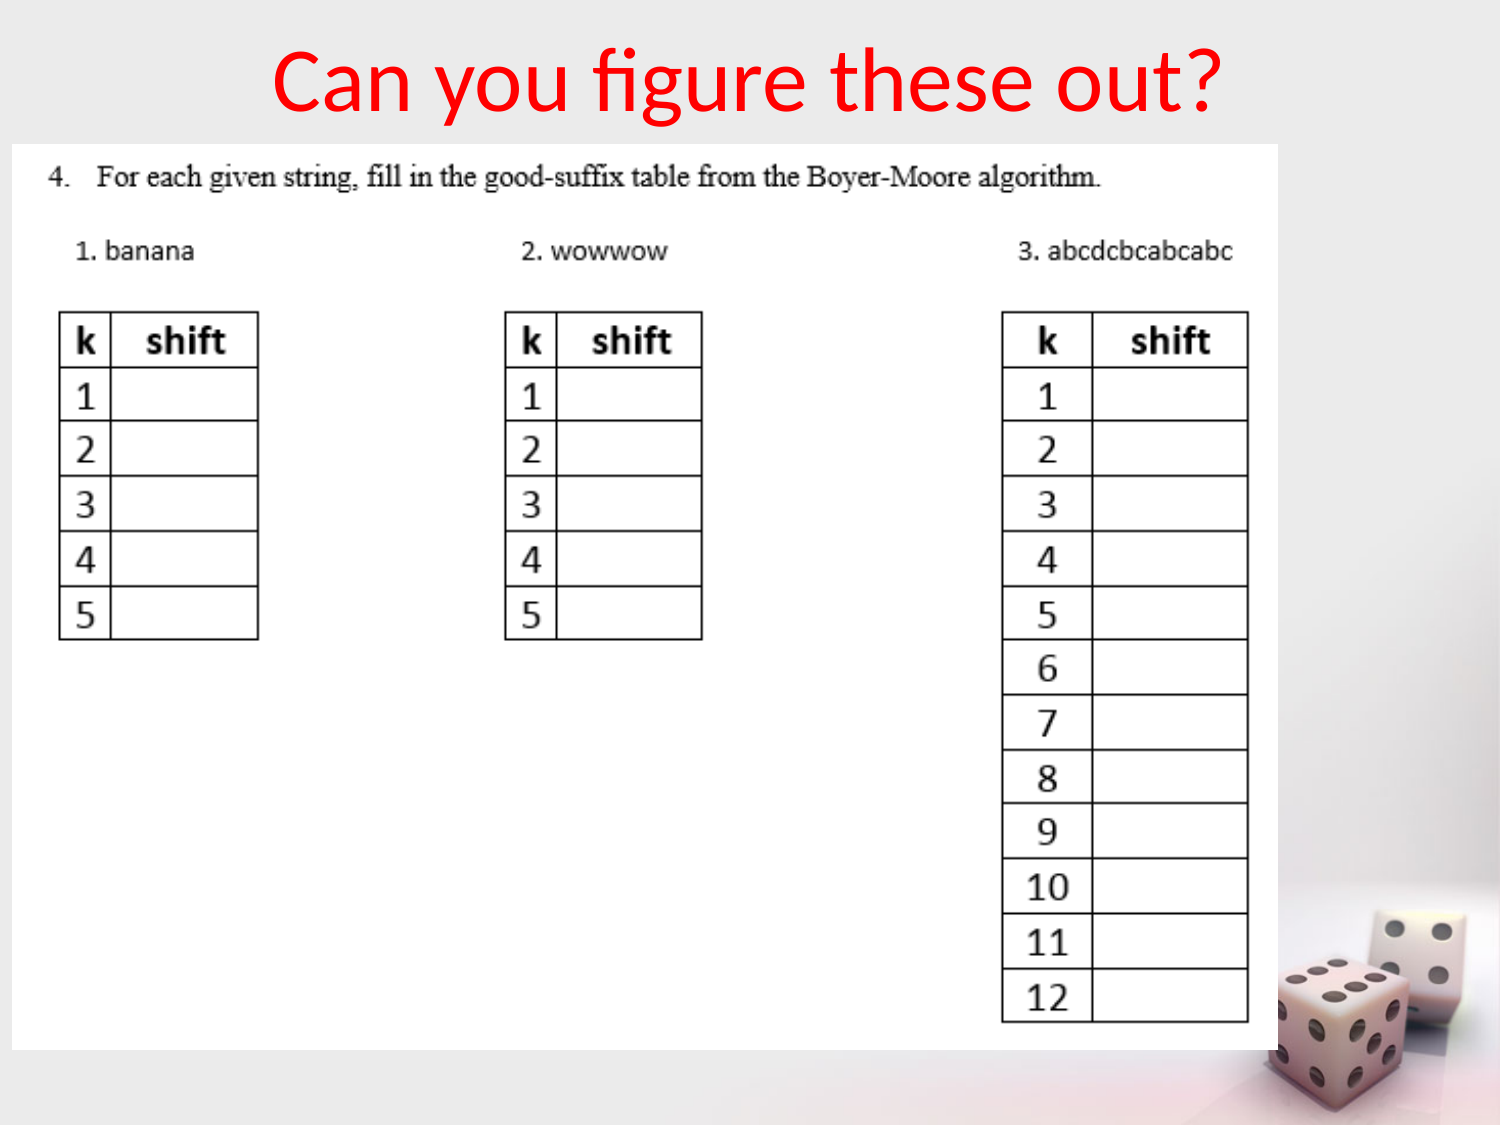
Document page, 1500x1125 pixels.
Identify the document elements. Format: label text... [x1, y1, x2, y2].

picture [0, 0, 1500, 1125]
title Can you figure these out? [74, 0, 1426, 151]
